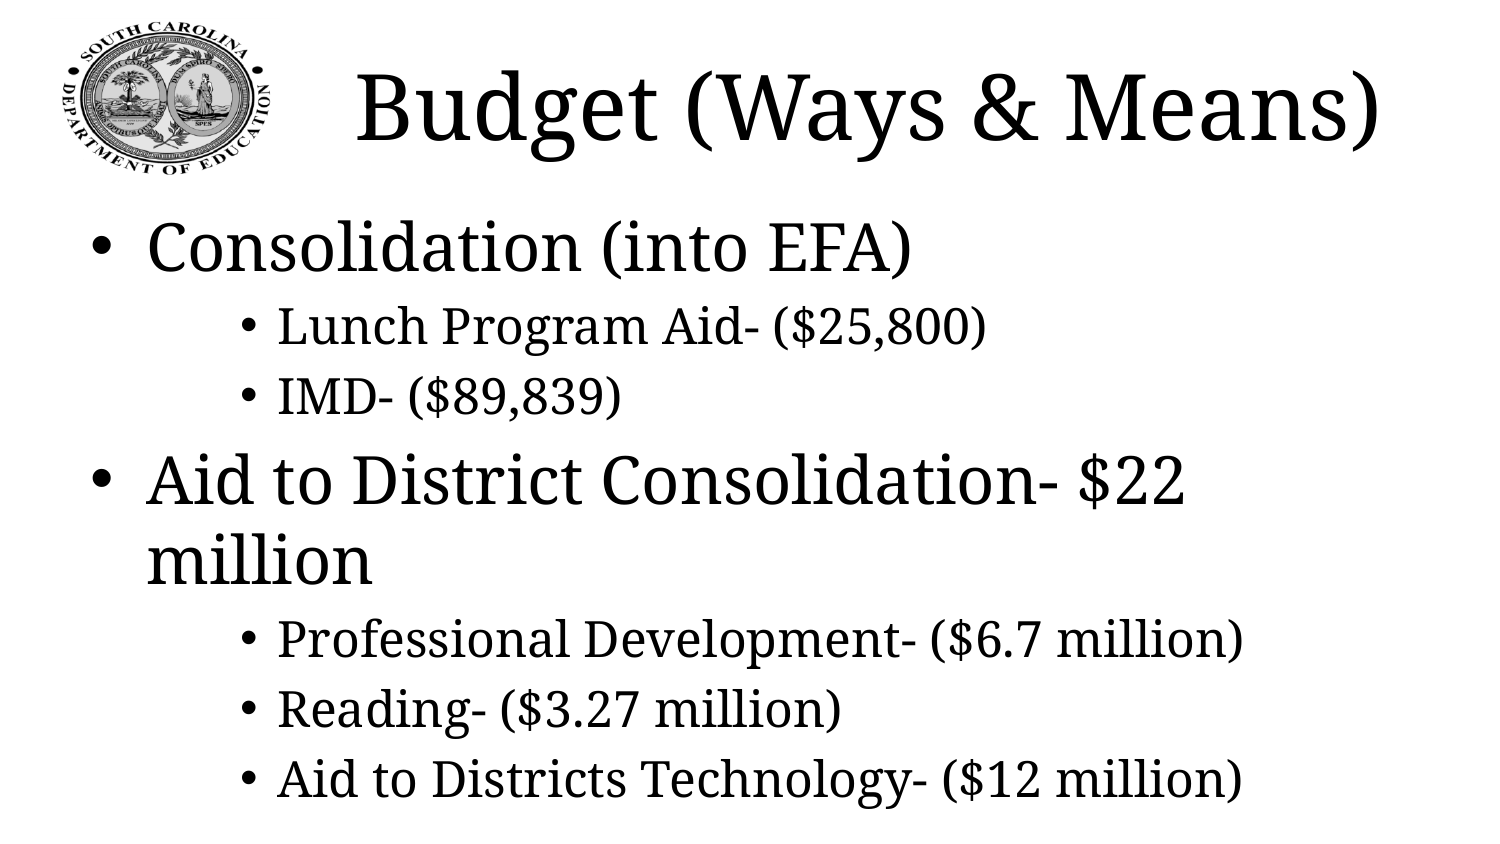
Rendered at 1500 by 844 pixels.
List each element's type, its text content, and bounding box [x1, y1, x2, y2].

picture [50, 18, 280, 179]
title Budget (Ways & Means) [312, 33, 1425, 175]
list Consolidation (into EFA) Lunch Program Aid- ($25,800) IMD- ($89,839) Aid to District Consolidation- $22 million Professional Development- ($6.7 million) Reading- ($3.27 million) Aid to Districts Technology- ($12 million) [75, 196, 1425, 754]
